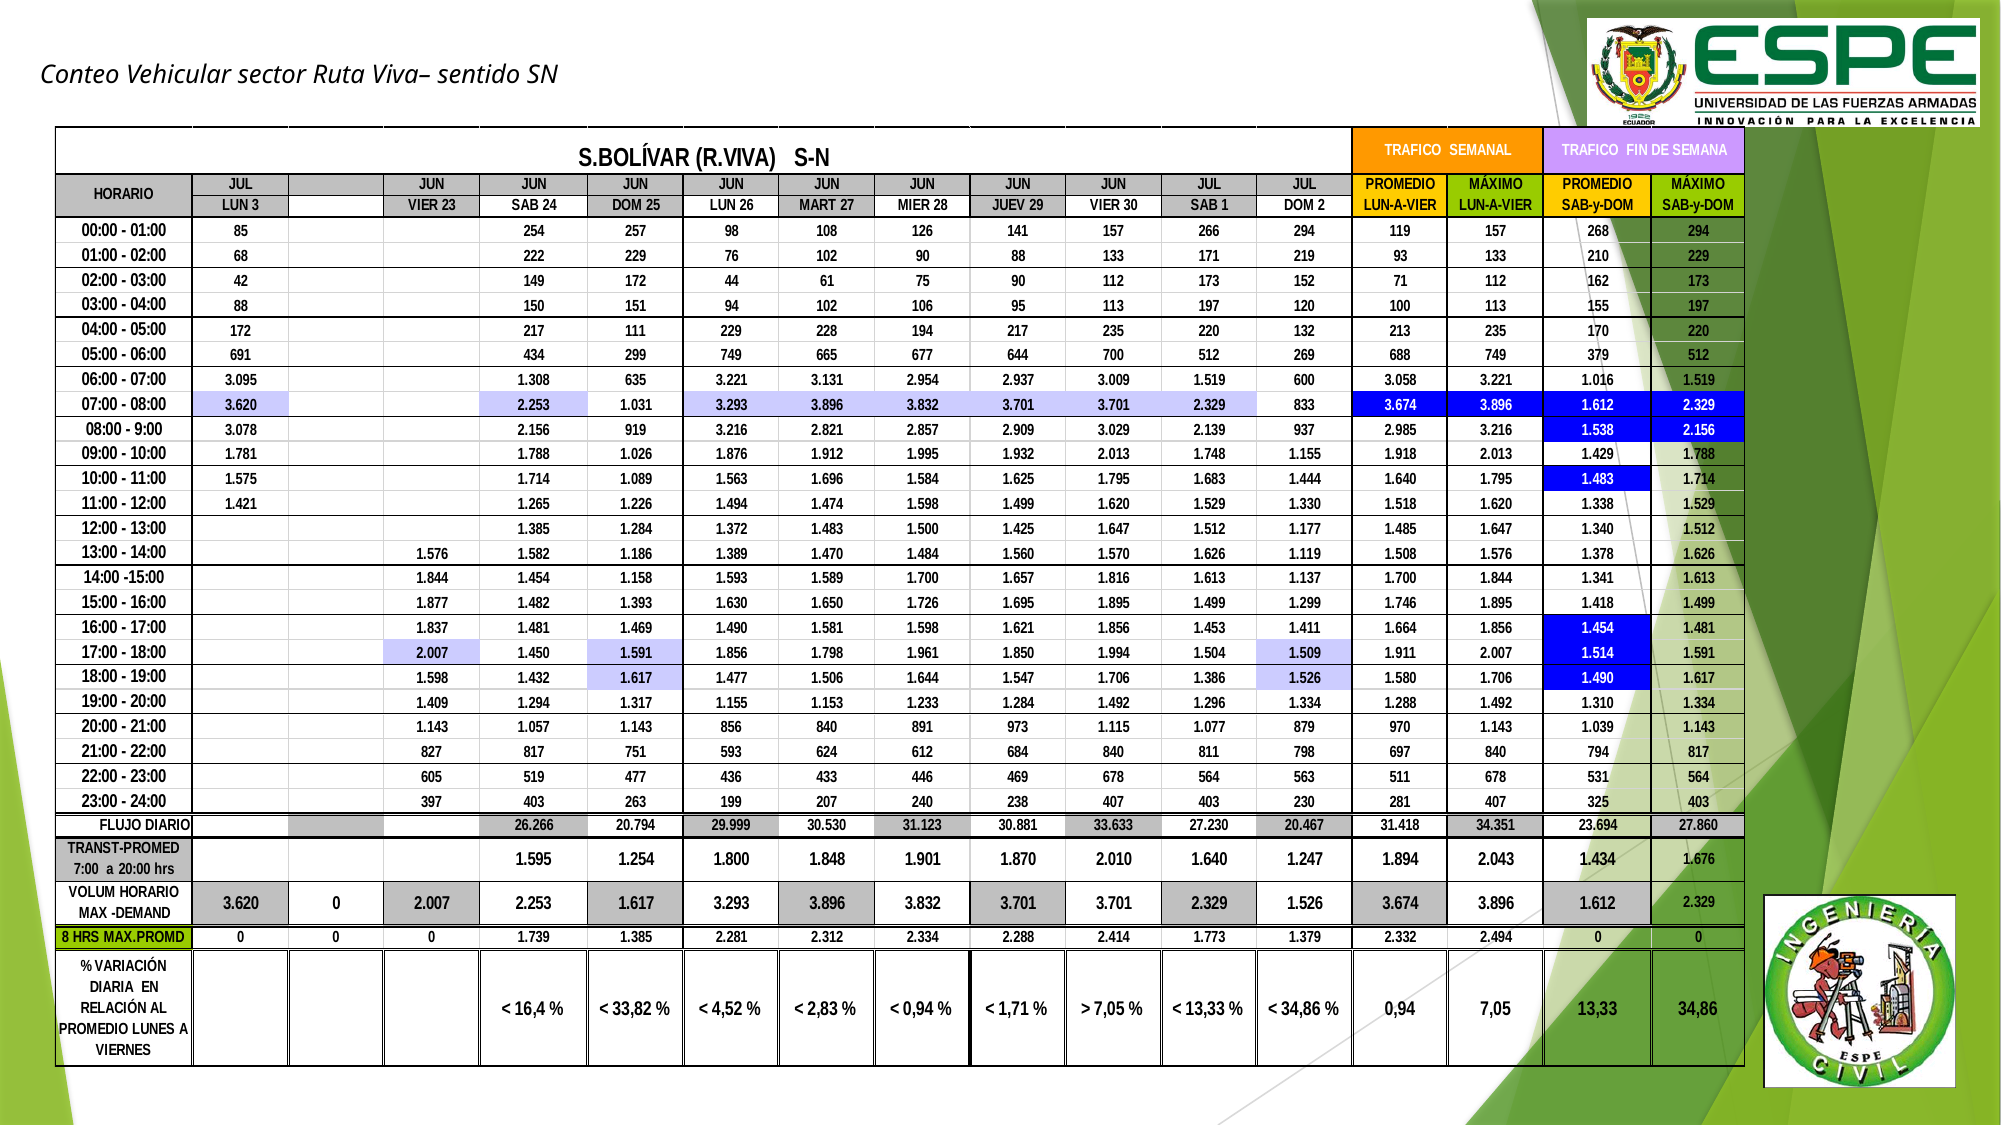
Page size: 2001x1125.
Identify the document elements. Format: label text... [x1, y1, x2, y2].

picture [1762, 893, 1957, 1089]
title Conteo Vehicular sector Ruta Viva– sentido SN [25, 50, 1330, 127]
picture [54, 17, 1981, 1069]
